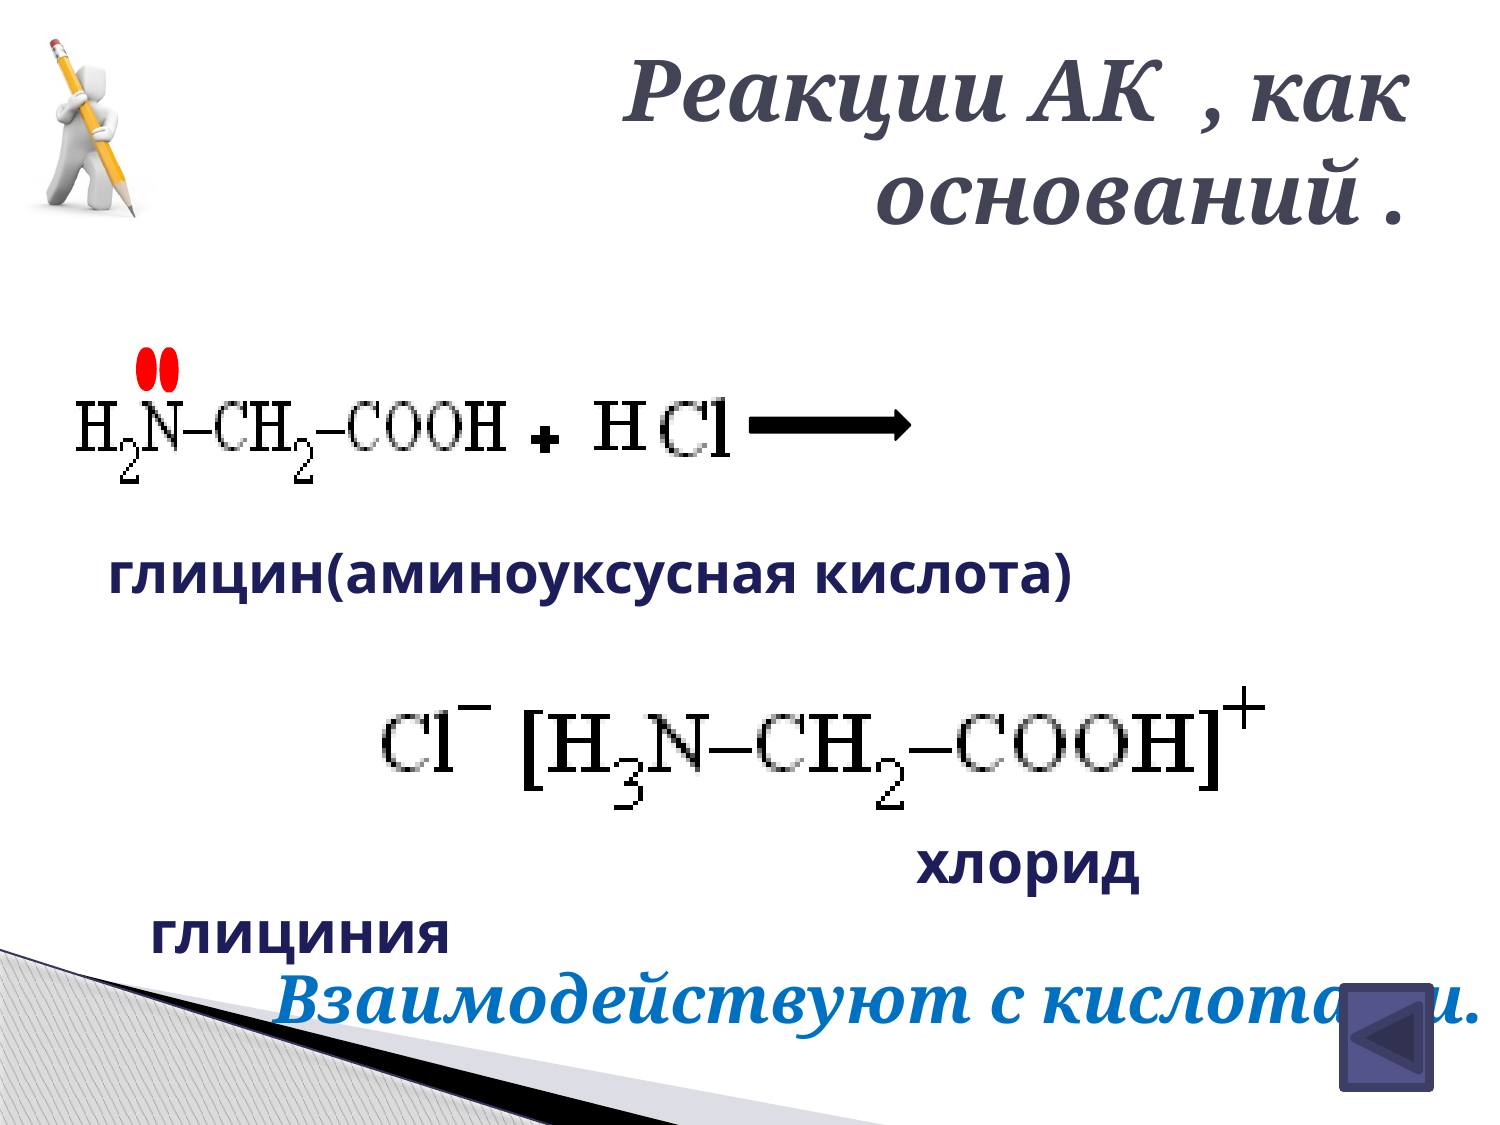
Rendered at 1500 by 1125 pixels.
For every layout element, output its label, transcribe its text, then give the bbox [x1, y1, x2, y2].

picture [363, 667, 1285, 849]
list Взаимодействуют с кислотами. [145, 949, 1500, 1090]
list глицин(аминоуксусная кислота) хлорид глициния [75, 243, 1425, 986]
text_box [1339, 983, 1434, 1092]
picture [655, 374, 735, 481]
text_box [527, 422, 562, 457]
picture [585, 386, 653, 470]
title Реакции АК , как оснований . [184, 45, 1425, 233]
picture [34, 327, 516, 522]
picture [1, 18, 179, 240]
text_box [745, 405, 915, 445]
